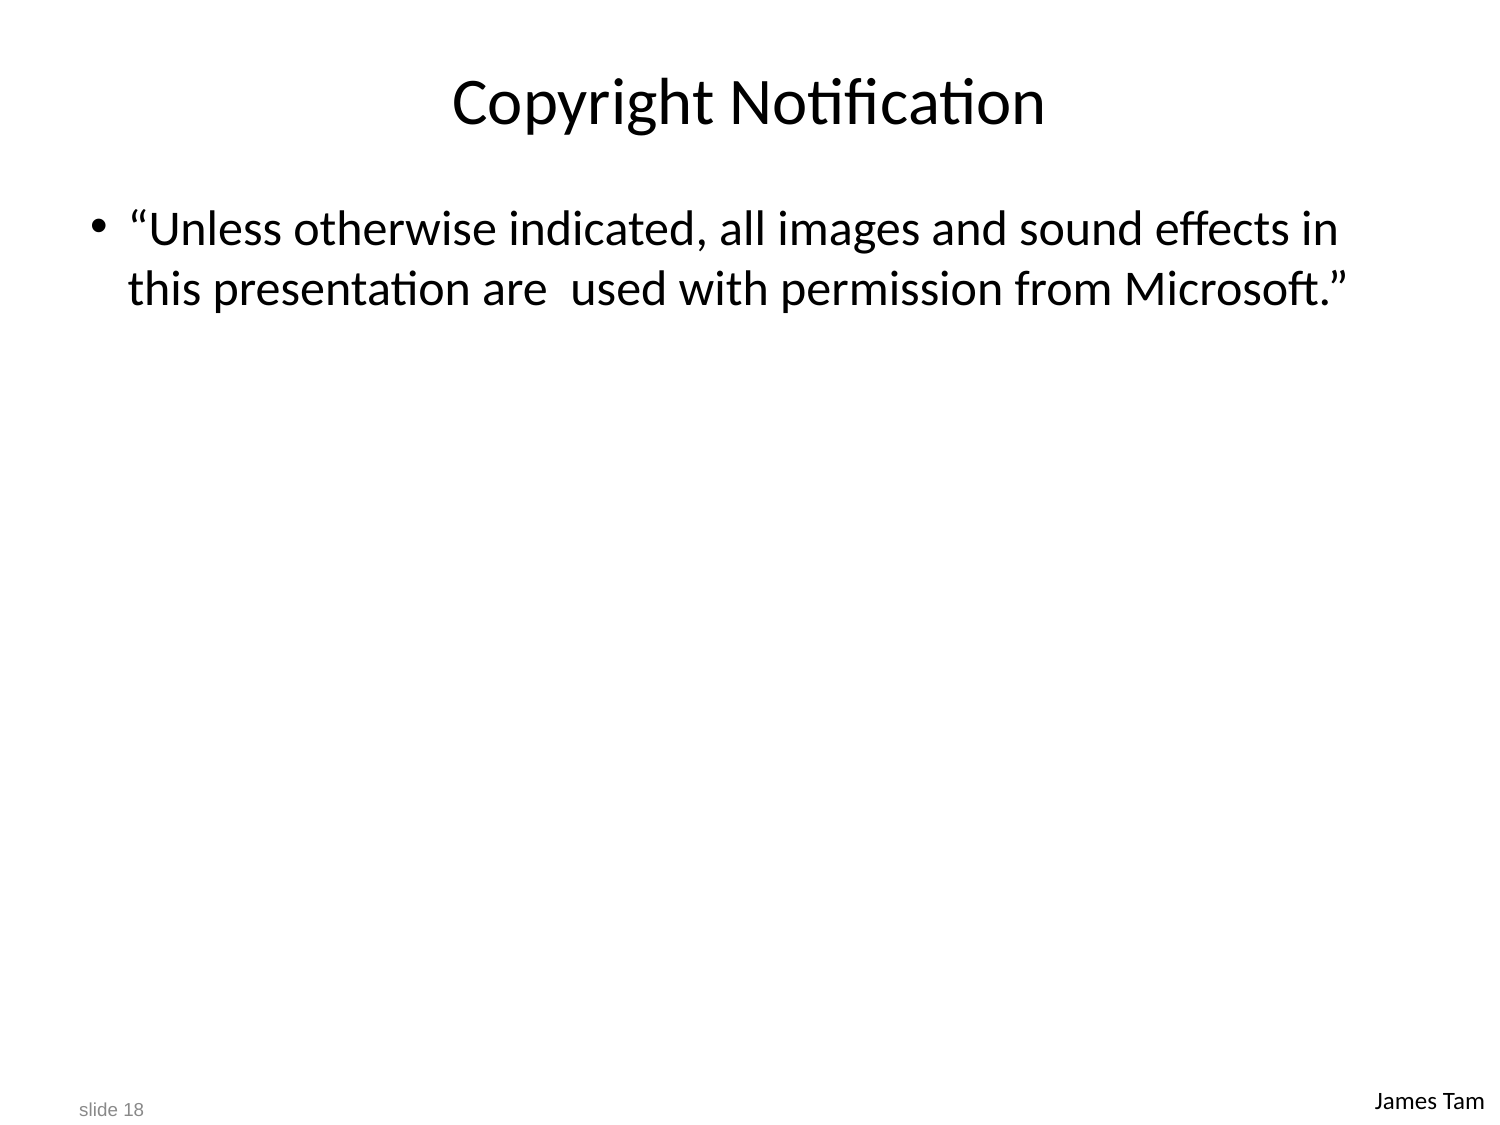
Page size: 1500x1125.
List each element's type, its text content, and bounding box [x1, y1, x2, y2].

list “Unless otherwise indicated, all images and sound effects in this presentation are used with permission from Microsoft.” [75, 187, 1425, 1075]
title Copyright Notification [75, 45, 1425, 150]
slide_number slide 18 [19, 1093, 160, 1125]
